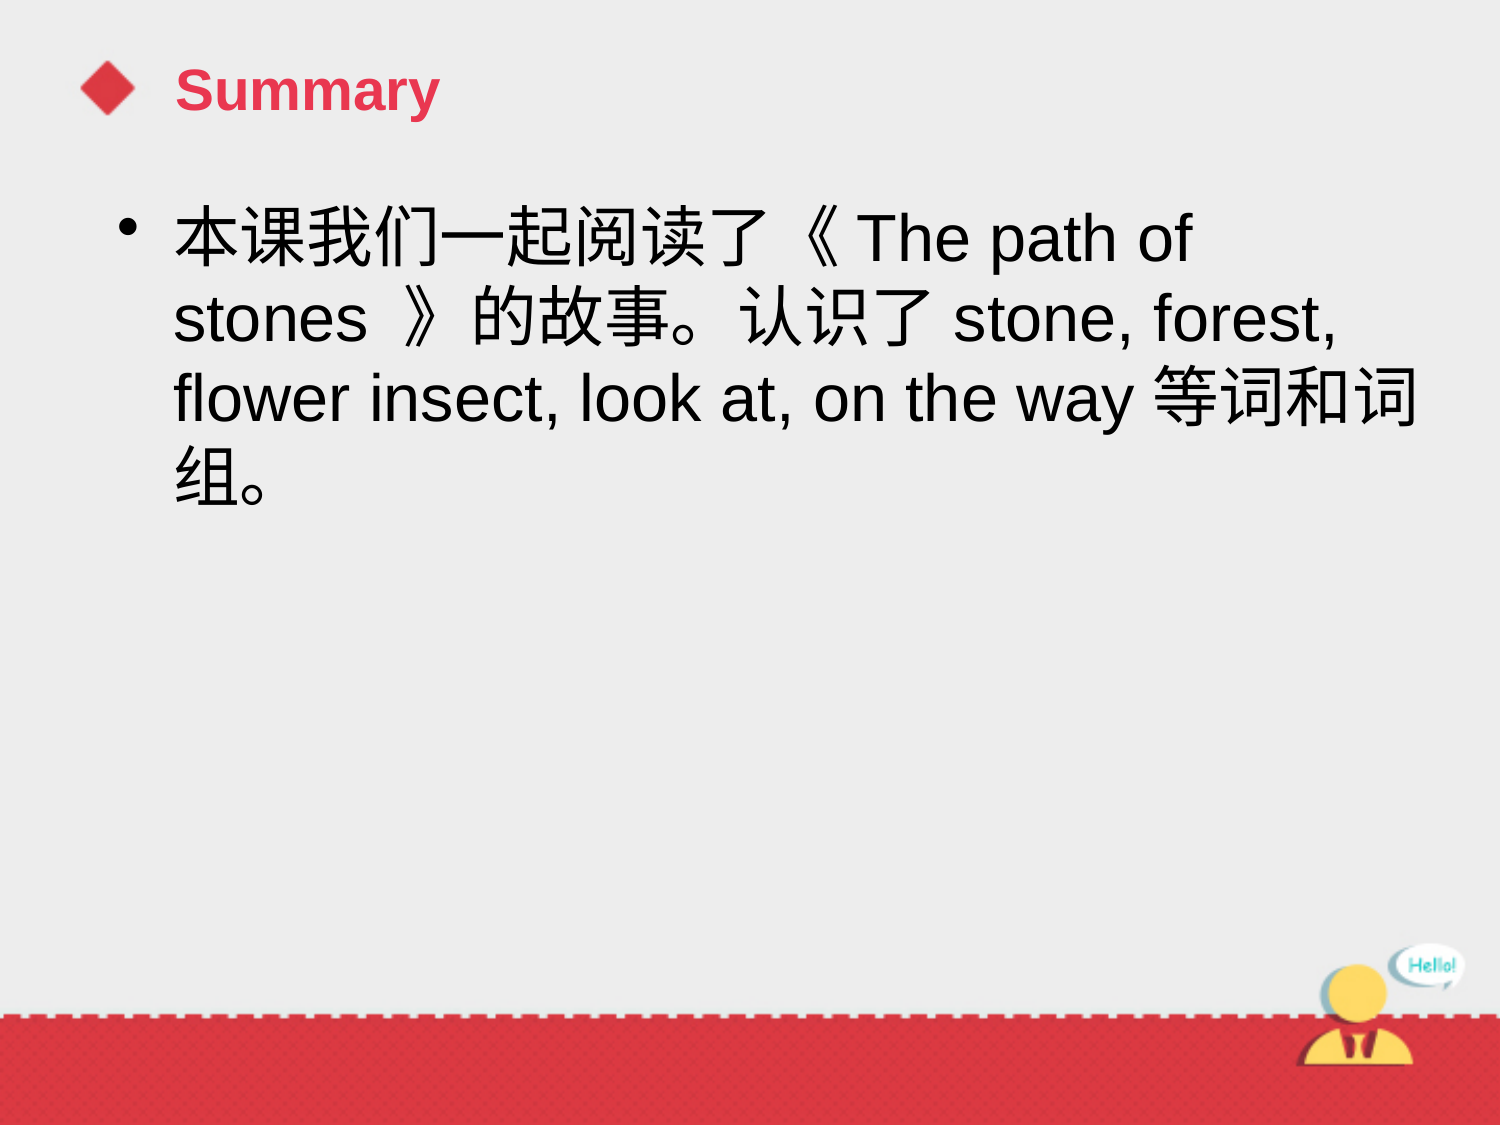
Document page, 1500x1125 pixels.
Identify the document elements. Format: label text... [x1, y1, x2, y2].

picture [0, 0, 1500, 1125]
text_box Summary [101, 42, 1452, 131]
list 本课我们一起阅读了《The path of stones 》的故事。认识了stone, forest, flower insect, look at, on the way等词和词组。 [101, 187, 1452, 537]
